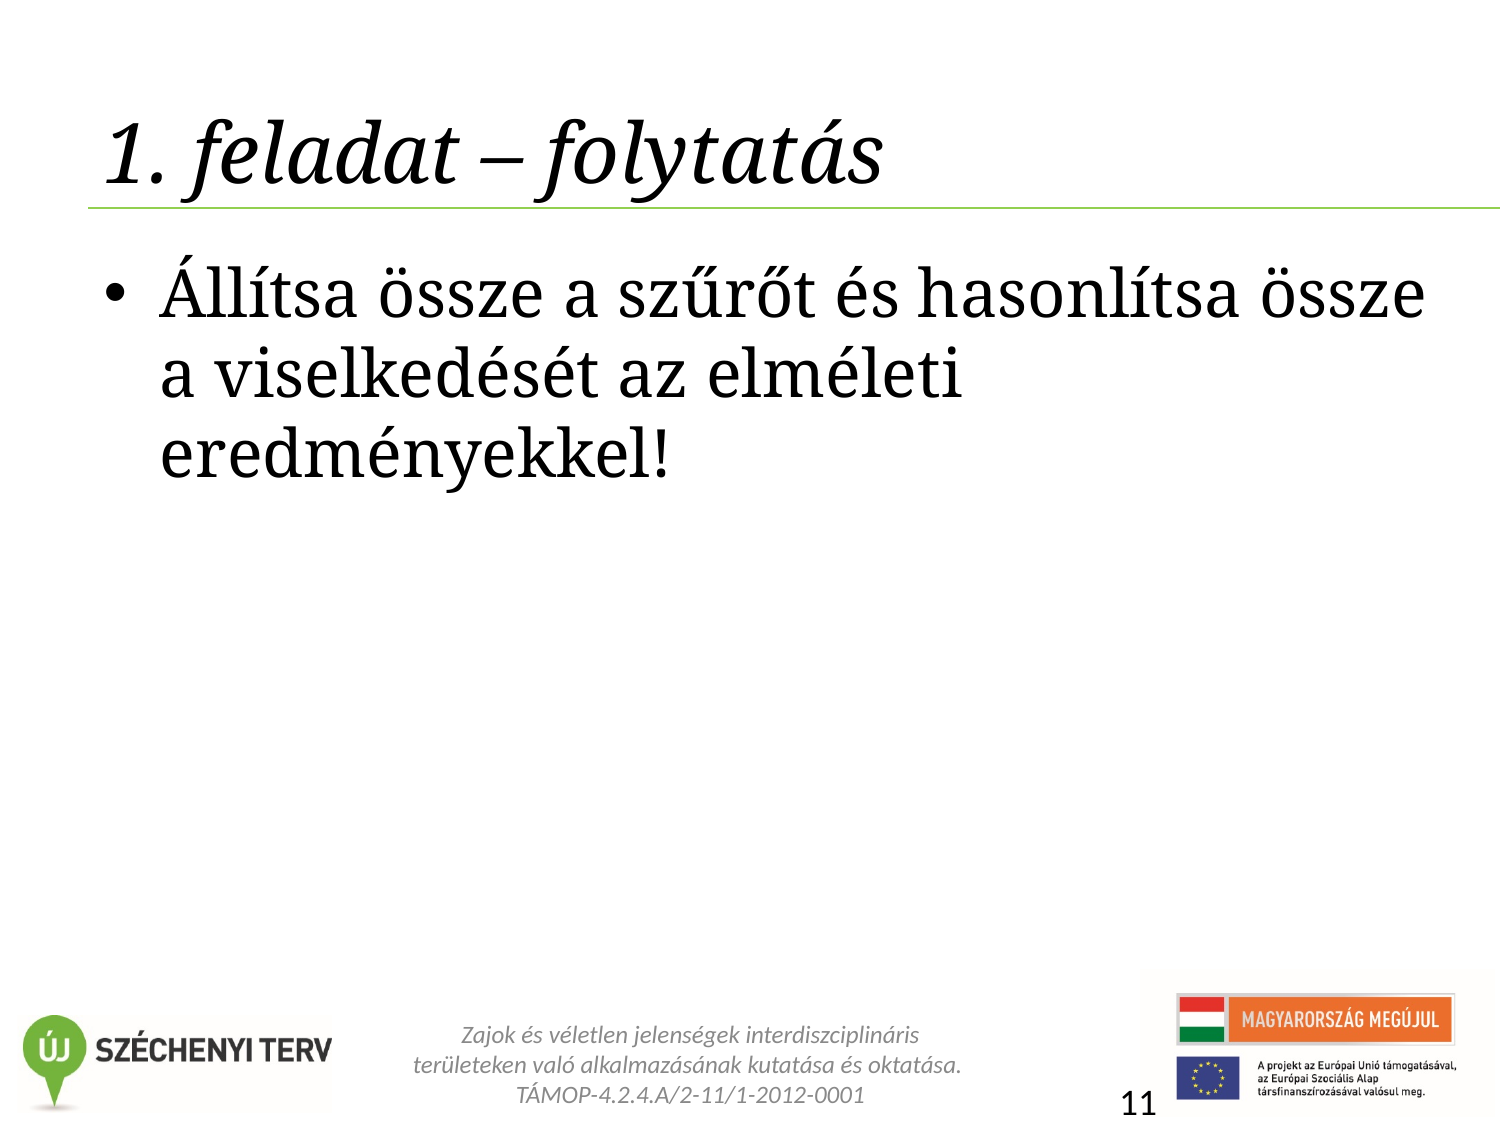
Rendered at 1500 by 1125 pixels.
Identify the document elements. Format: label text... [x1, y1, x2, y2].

title 1. feladat – folytatás [88, 19, 1459, 209]
list Állítsa össze a szűrőt és hasonlítsa össze a viselkedését az elméleti eredményekkel! [88, 243, 1459, 988]
slide_number 11 [1104, 1070, 1459, 1112]
picture [1140, 969, 1495, 1117]
picture [17, 1015, 332, 1113]
